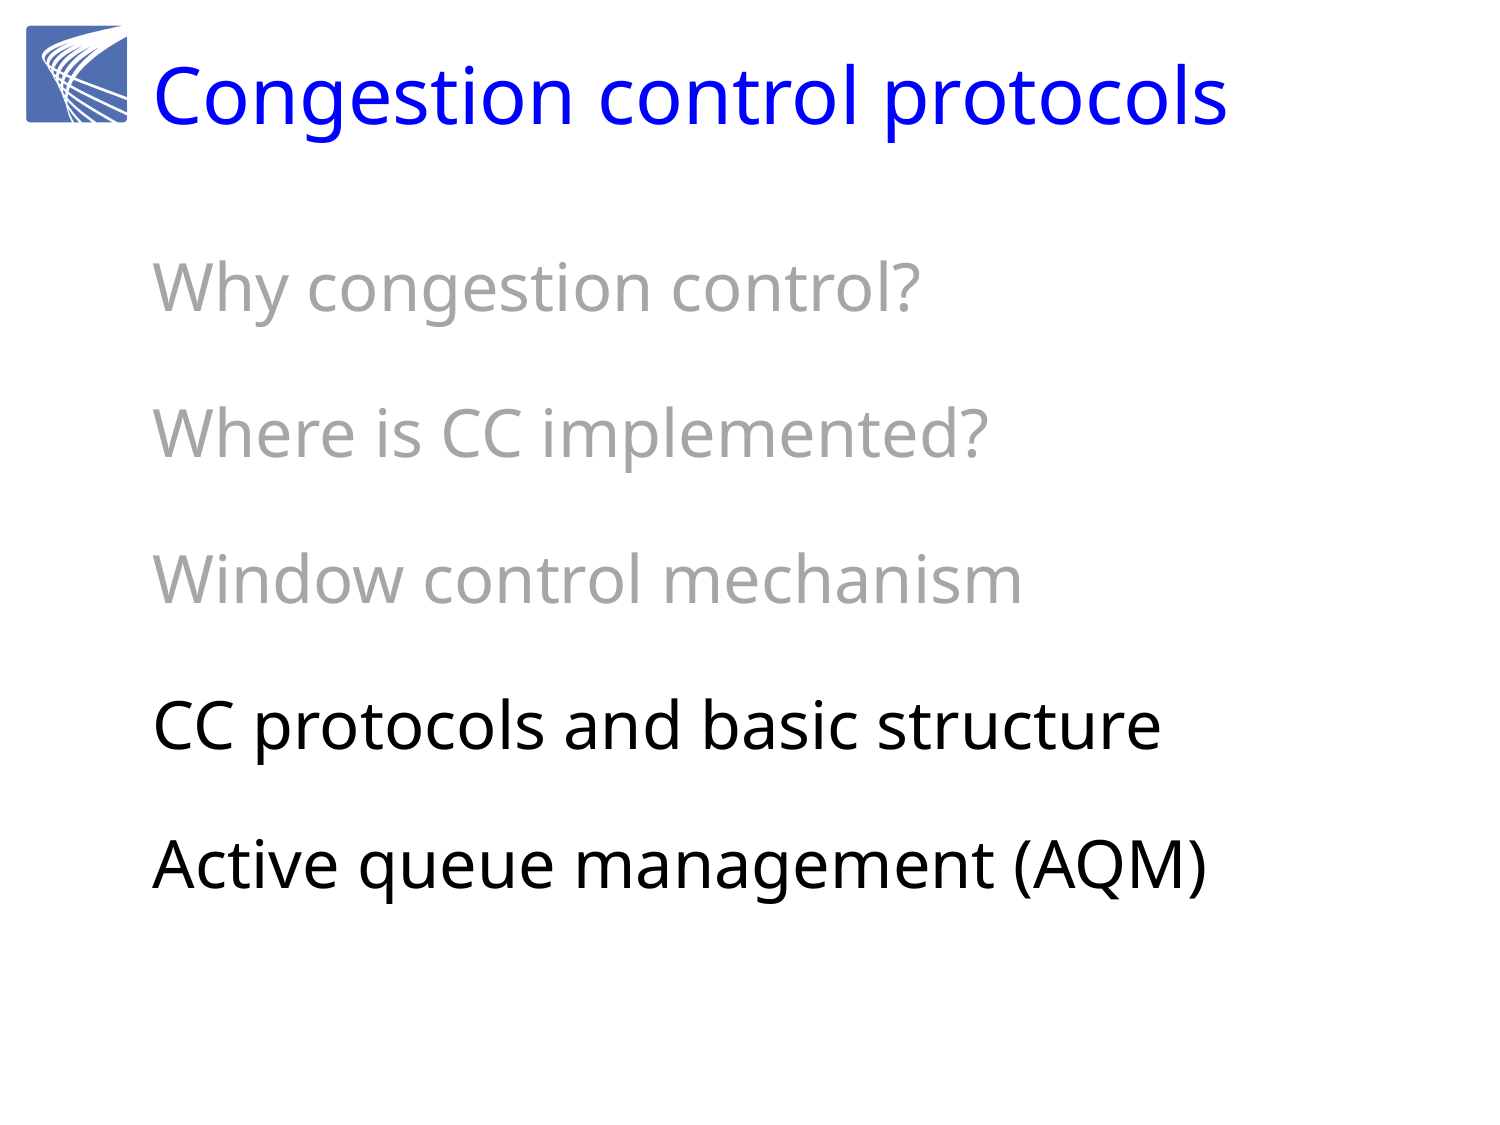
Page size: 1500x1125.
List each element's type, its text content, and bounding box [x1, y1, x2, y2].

list Why congestion control? Where is CC implemented? Window control mechanism CC protocols and basic structure Active queue management (AQM) [137, 237, 1463, 1125]
picture [24, 24, 129, 124]
title Congestion control protocols [137, 37, 1463, 175]
